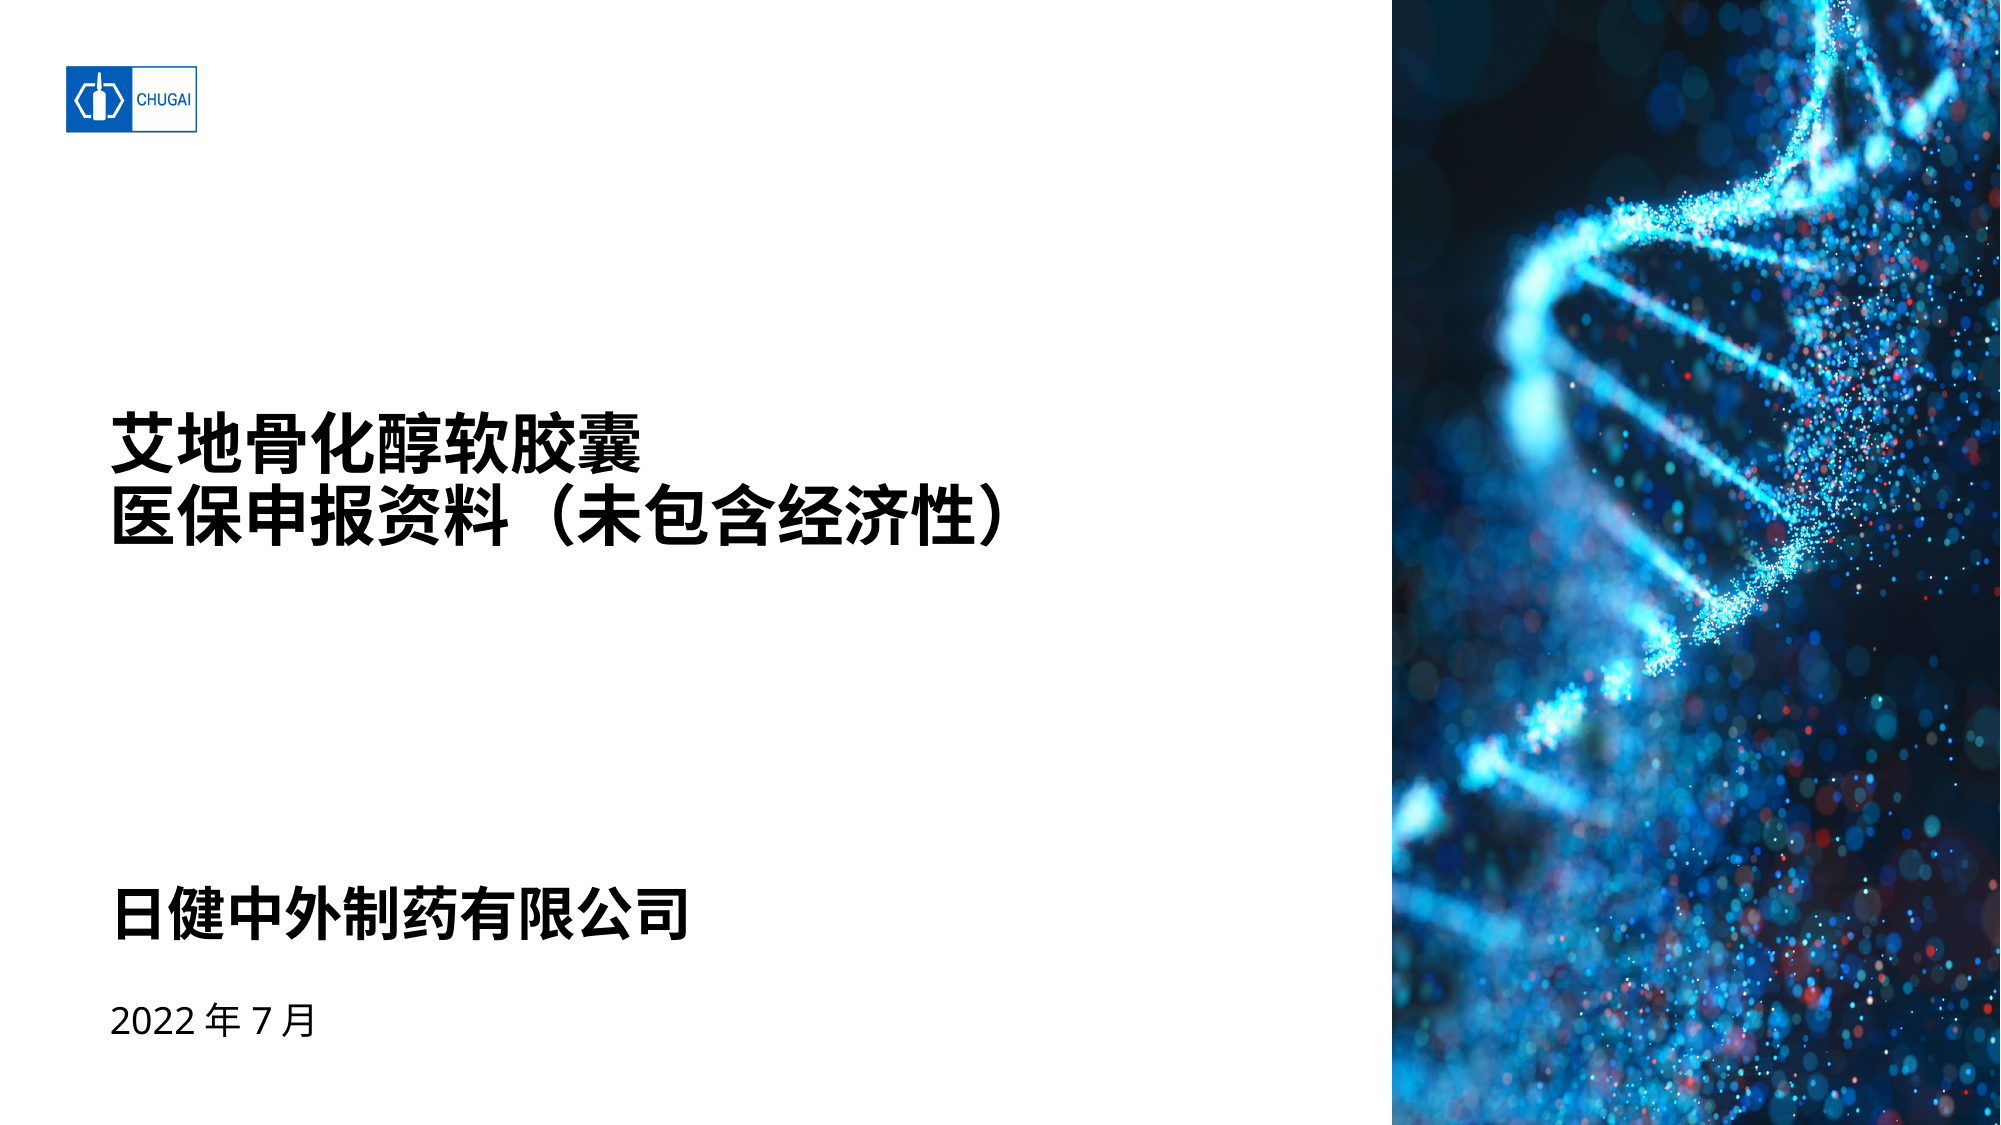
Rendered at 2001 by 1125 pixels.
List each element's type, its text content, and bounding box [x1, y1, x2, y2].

title 艾地骨化醇软胶囊 医保申报资料（未包含经济性） [94, 457, 1355, 563]
list 2022年7月 [94, 989, 1063, 1045]
list 日健中外制药有限公司 [94, 870, 1355, 956]
picture [66, 66, 197, 134]
picture [1392, 0, 2000, 1125]
